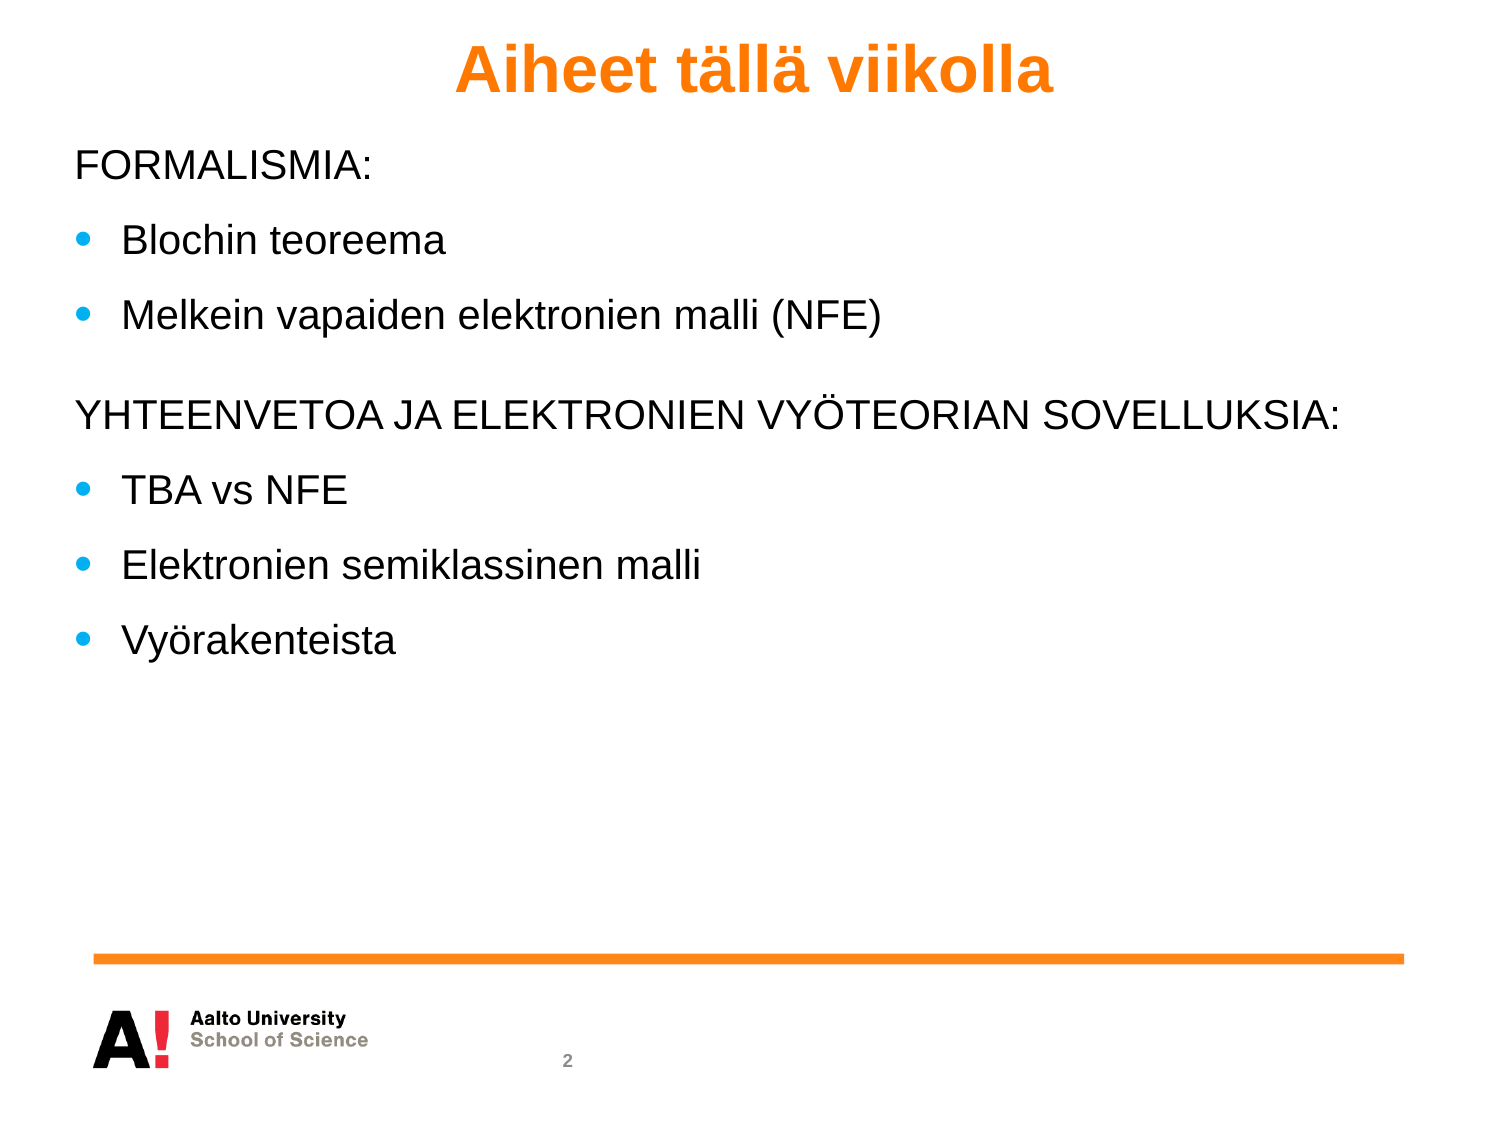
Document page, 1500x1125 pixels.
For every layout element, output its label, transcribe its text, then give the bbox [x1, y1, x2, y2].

text_box Aiheet tällä viikolla [454, 25, 1500, 203]
slide_number 2 [562, 1050, 817, 1071]
text_box FORMALISMIA: Blochin teoreema Melkein vapaiden elektronien malli (NFE) YHTEENVETOA JA ELEKTRONIEN VYÖTEORIAN SOVELLUKSIA: TBA vs NFE Elektronien semiklassinen malli Vyörakenteista [59, 105, 1469, 671]
picture [35, 953, 425, 1125]
